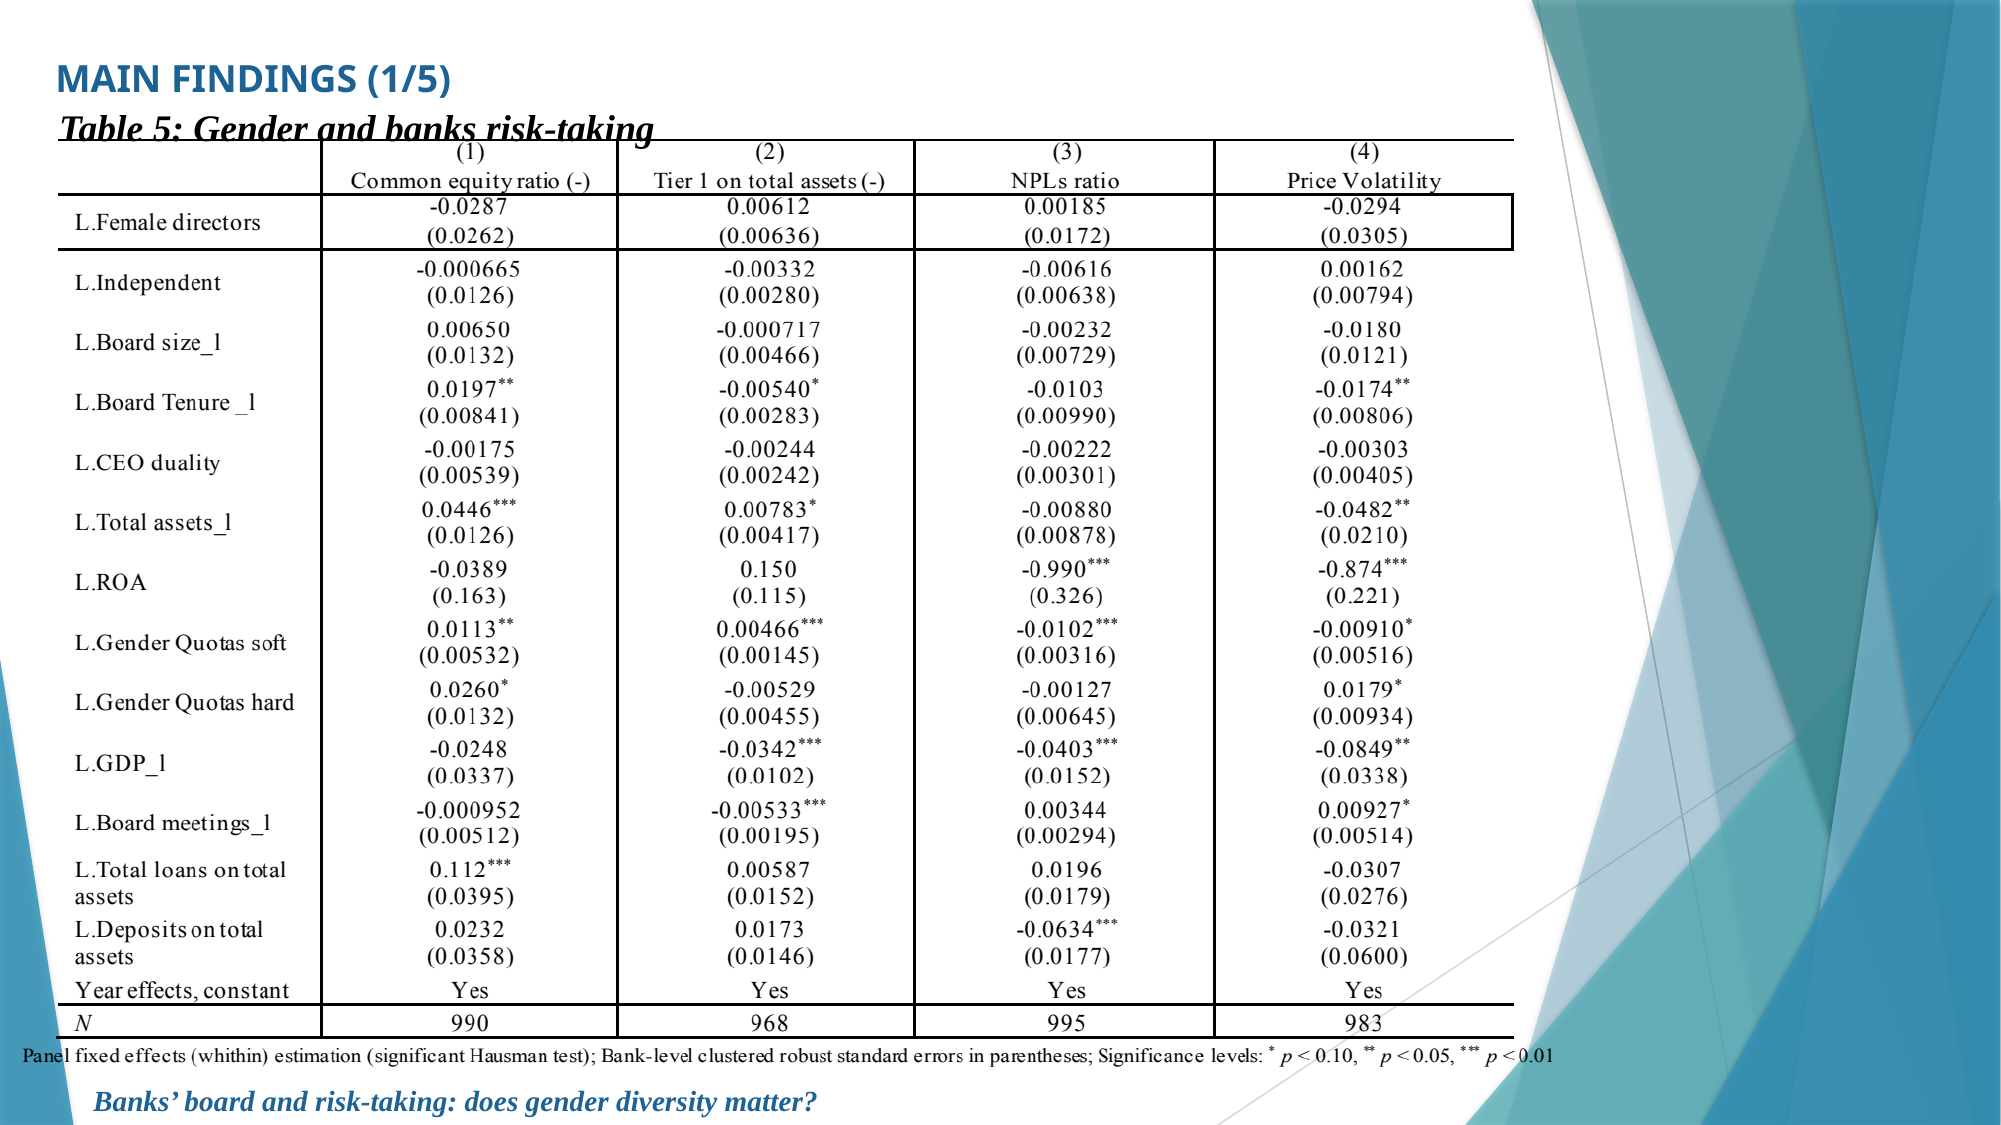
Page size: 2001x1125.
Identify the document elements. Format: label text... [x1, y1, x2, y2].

text_box MAIN FINDINGS (1/5) [40, 48, 1199, 108]
text_box Table 5: Gender and banks risk-taking [44, 96, 680, 137]
picture [0, 138, 1658, 1125]
